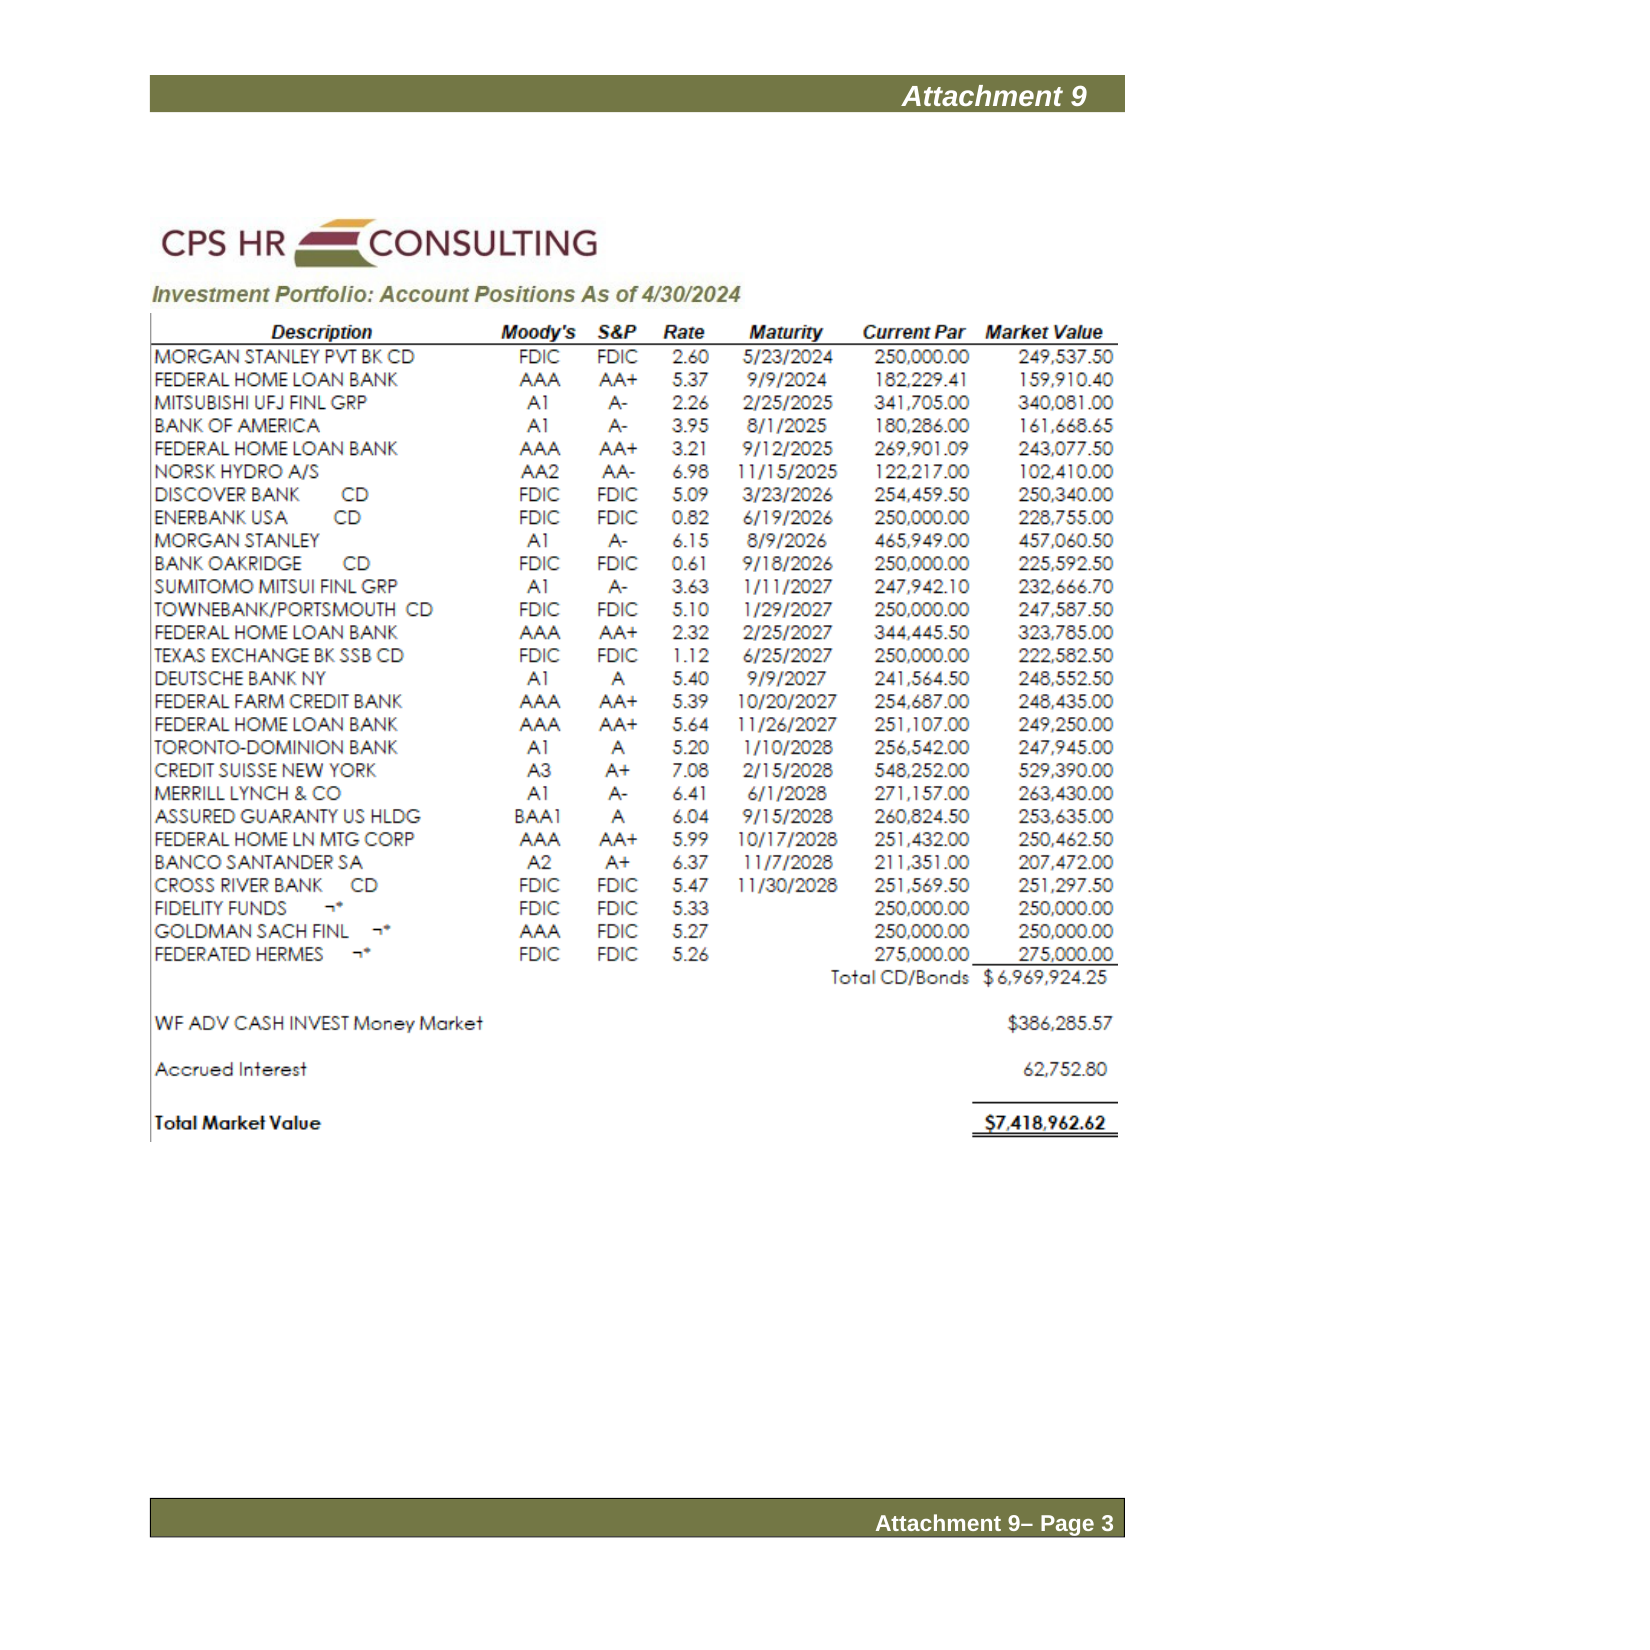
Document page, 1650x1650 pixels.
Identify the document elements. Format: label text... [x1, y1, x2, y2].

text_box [149, 216, 1118, 1143]
slide_number Attachment 9– Page 3 [852, 1508, 1198, 1650]
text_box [149, 1497, 1126, 1538]
text_box Attachment 9 [149, 75, 1125, 113]
